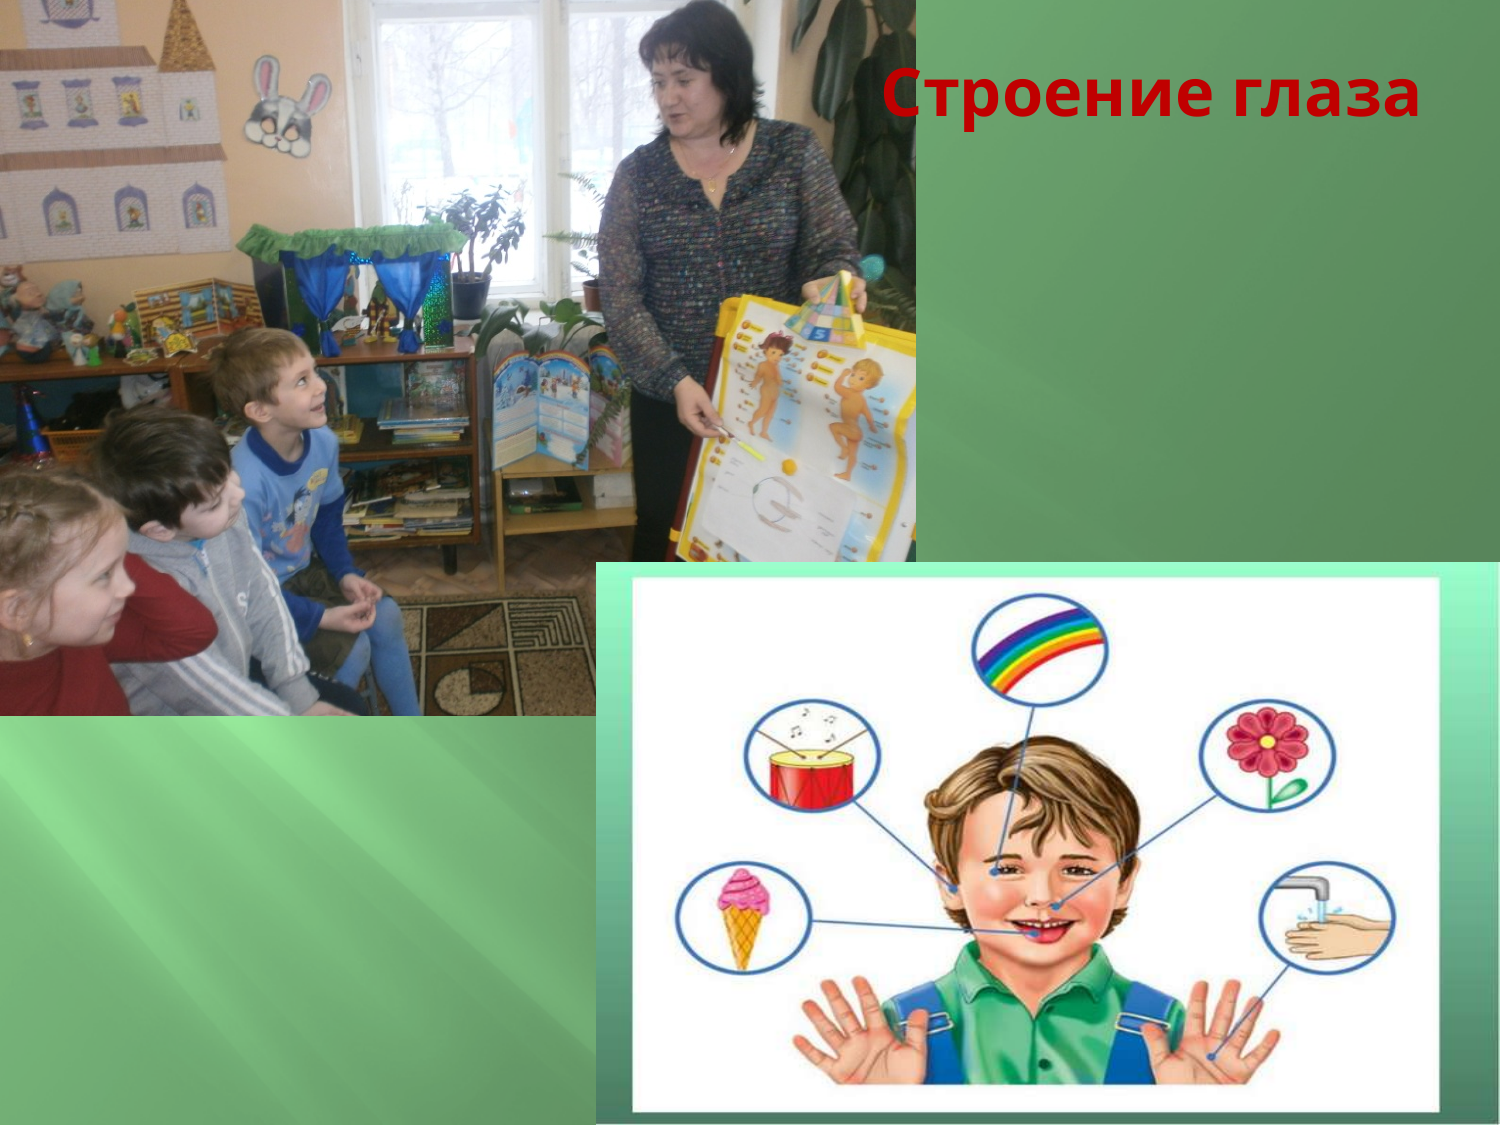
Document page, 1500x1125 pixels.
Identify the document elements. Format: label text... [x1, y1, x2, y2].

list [596, 562, 1500, 1125]
text_box Строение глаза [957, 42, 1471, 138]
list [0, 0, 916, 717]
